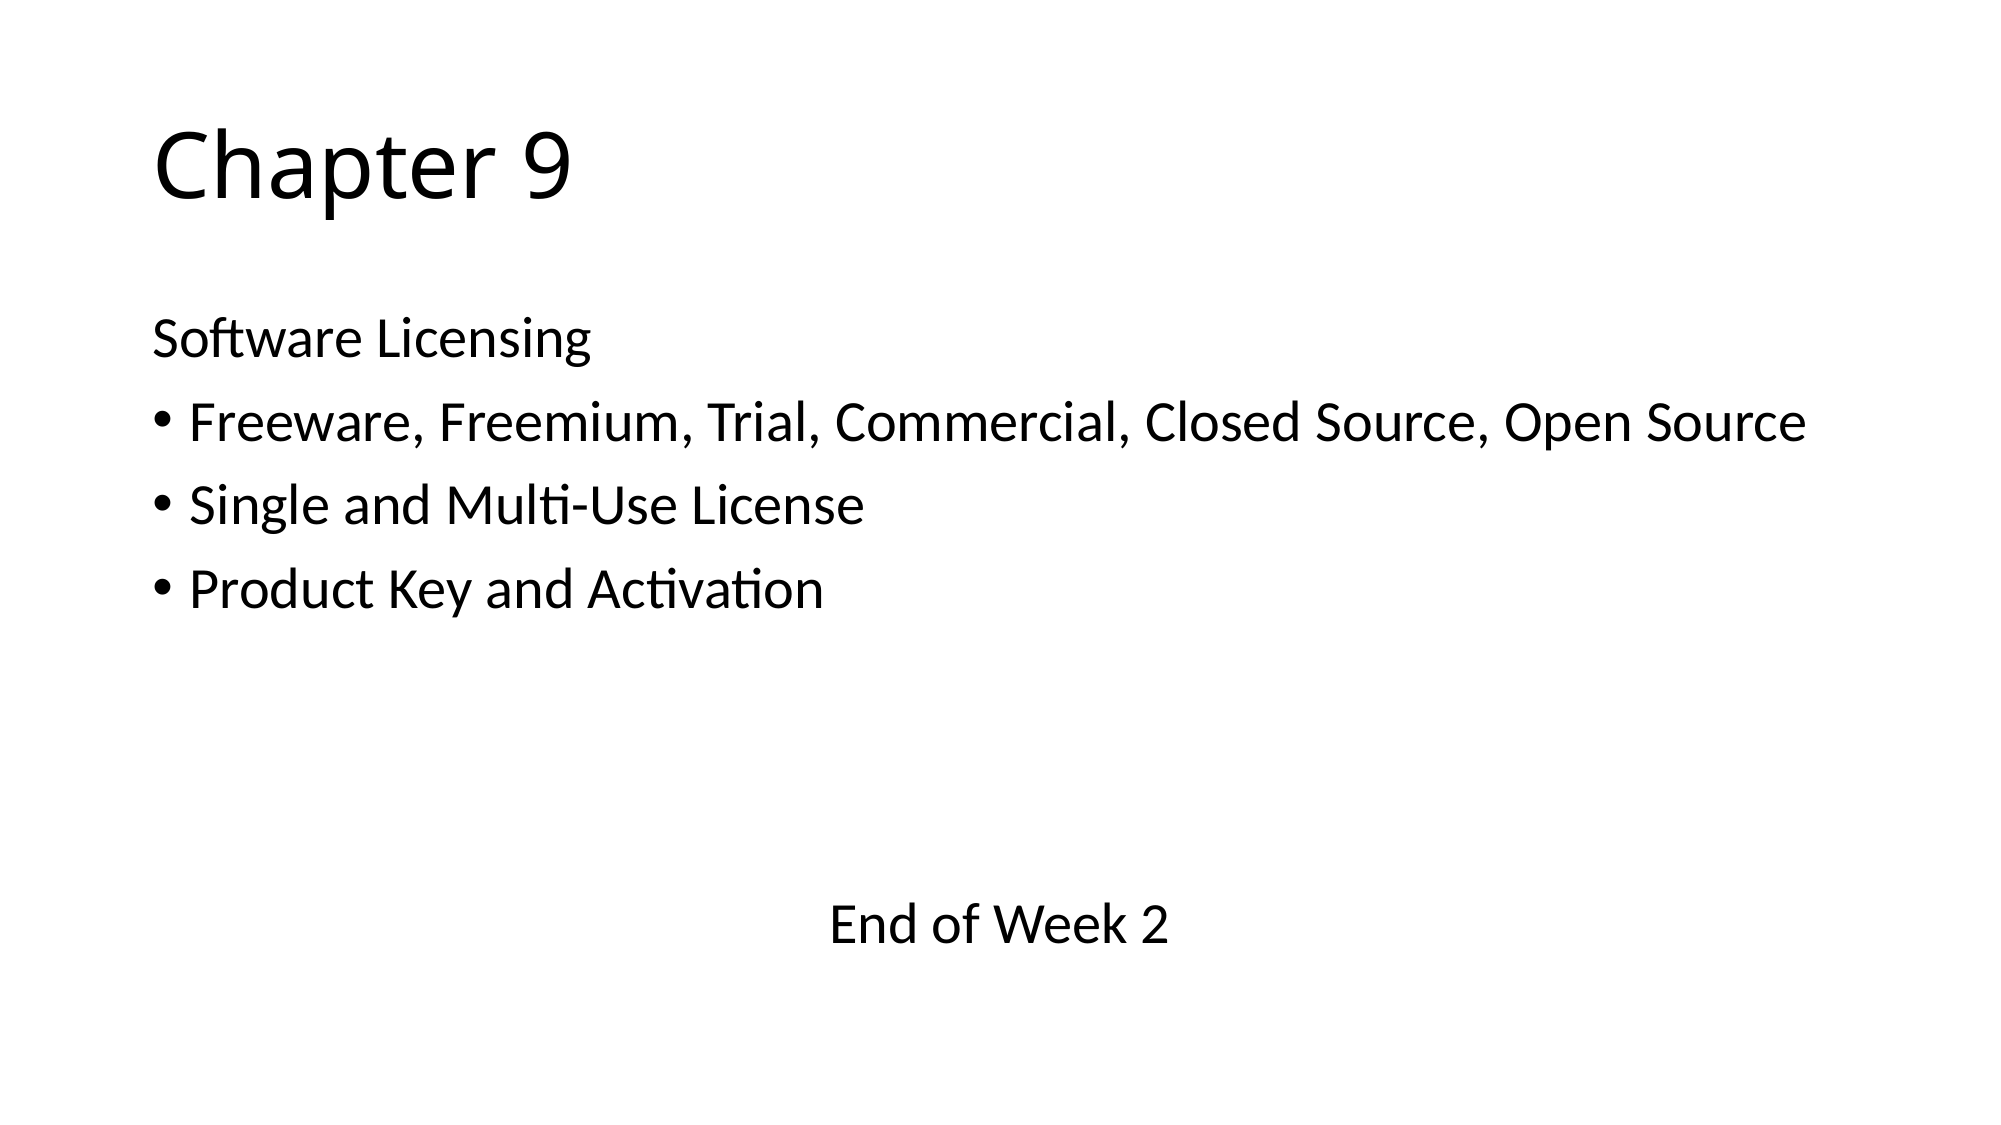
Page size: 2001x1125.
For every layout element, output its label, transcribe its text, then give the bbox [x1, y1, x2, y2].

title Chapter 9 [137, 59, 1863, 278]
list Software Licensing Freeware, Freemium, Trial, Commercial, Closed Source, Open Source Single and Multi-Use License Product Key and Activation End of Week 2 [137, 299, 1863, 1014]
